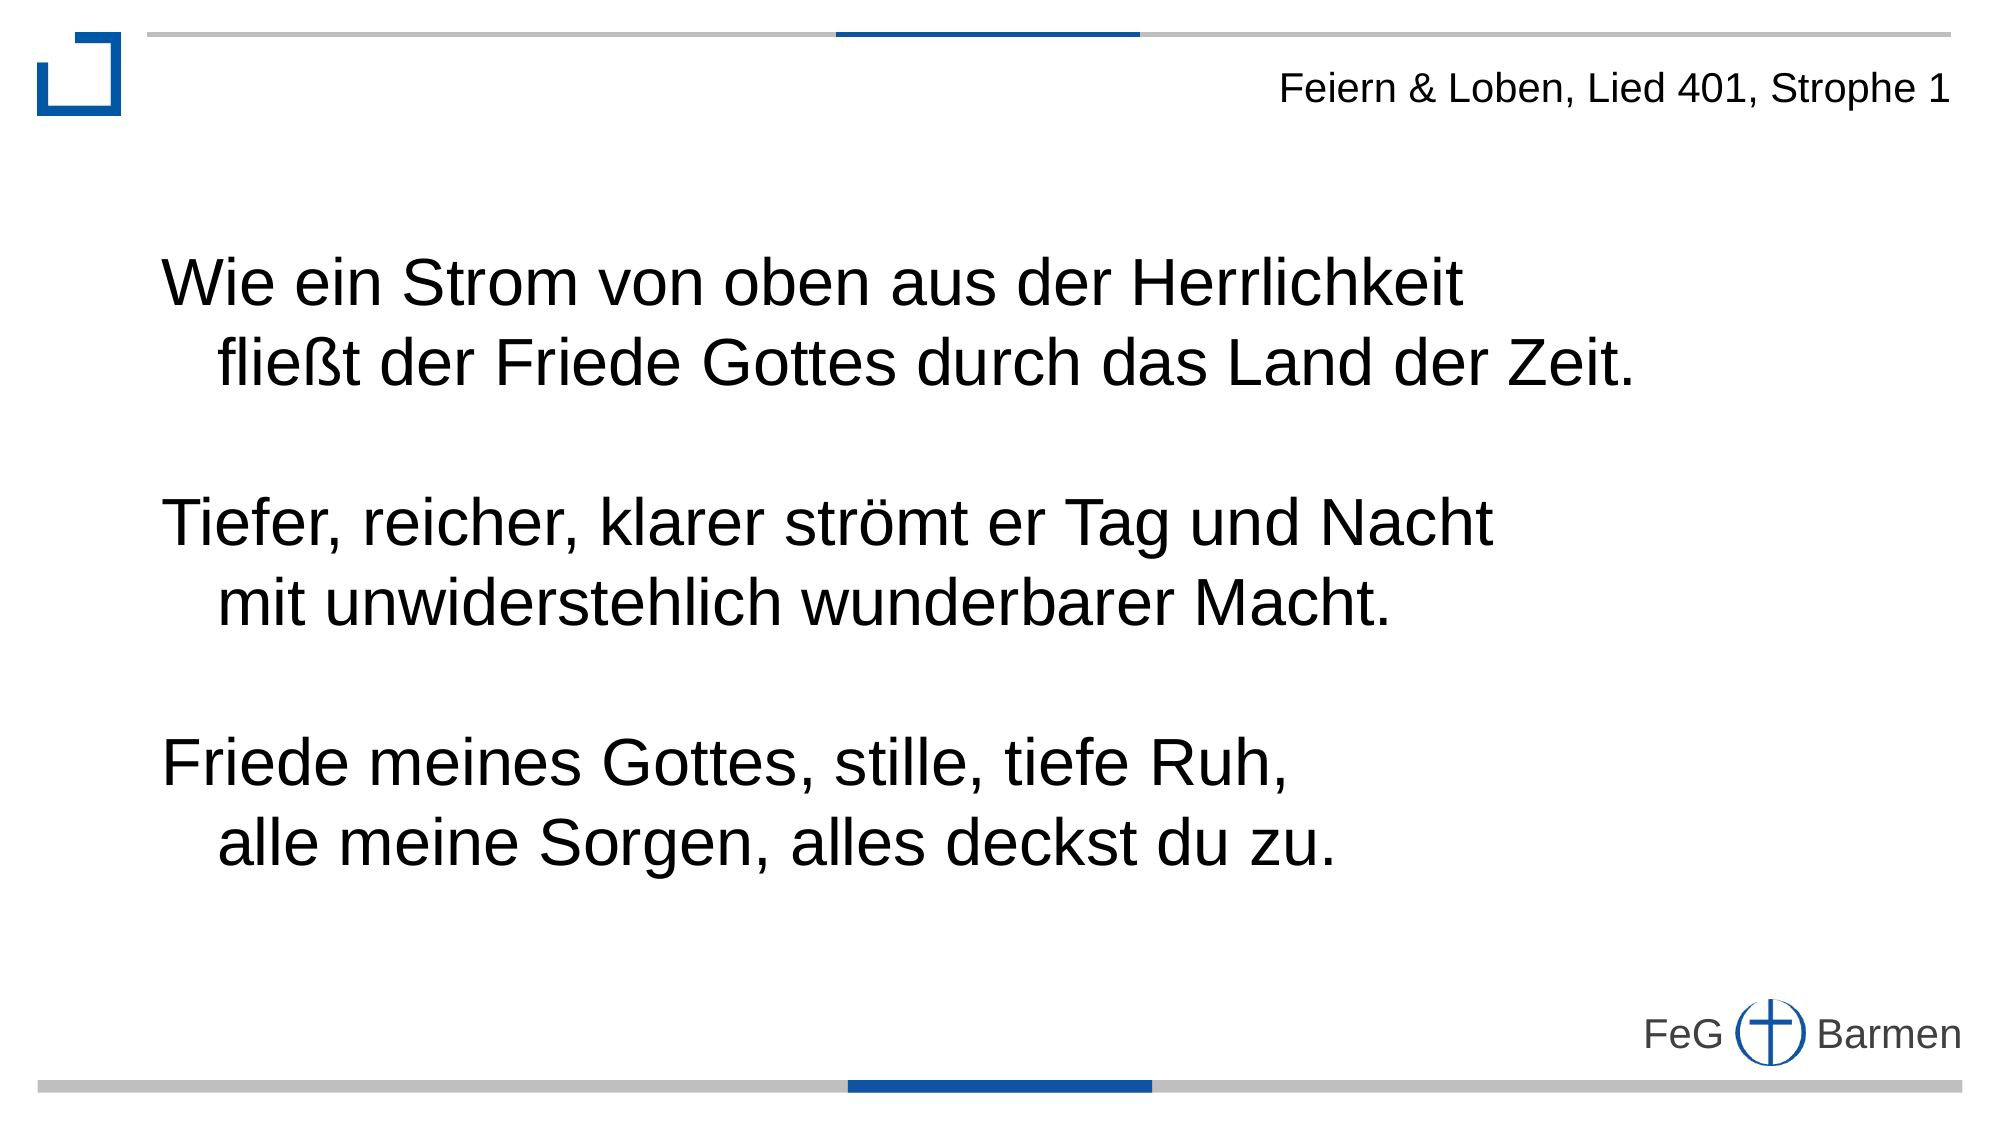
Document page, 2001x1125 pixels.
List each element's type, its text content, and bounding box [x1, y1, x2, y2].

picture [1735, 999, 1806, 1066]
picture [37, 32, 121, 116]
text_box Feiern & Loben, Lied 401, Strophe 1 [146, 53, 1952, 112]
text_box Wie ein Strom von oben aus der Herrlichkeit fließt der Friede Gottes durch das Land der Zeit. Tiefer, reicher, klarer strömt er Tag und Nacht mit unwiderstehlich wunderbarer Macht. Friede meines Gottes, stille, tiefe Ruh, alle meine Sorgen, alles deckst du zu. [146, 231, 1724, 887]
